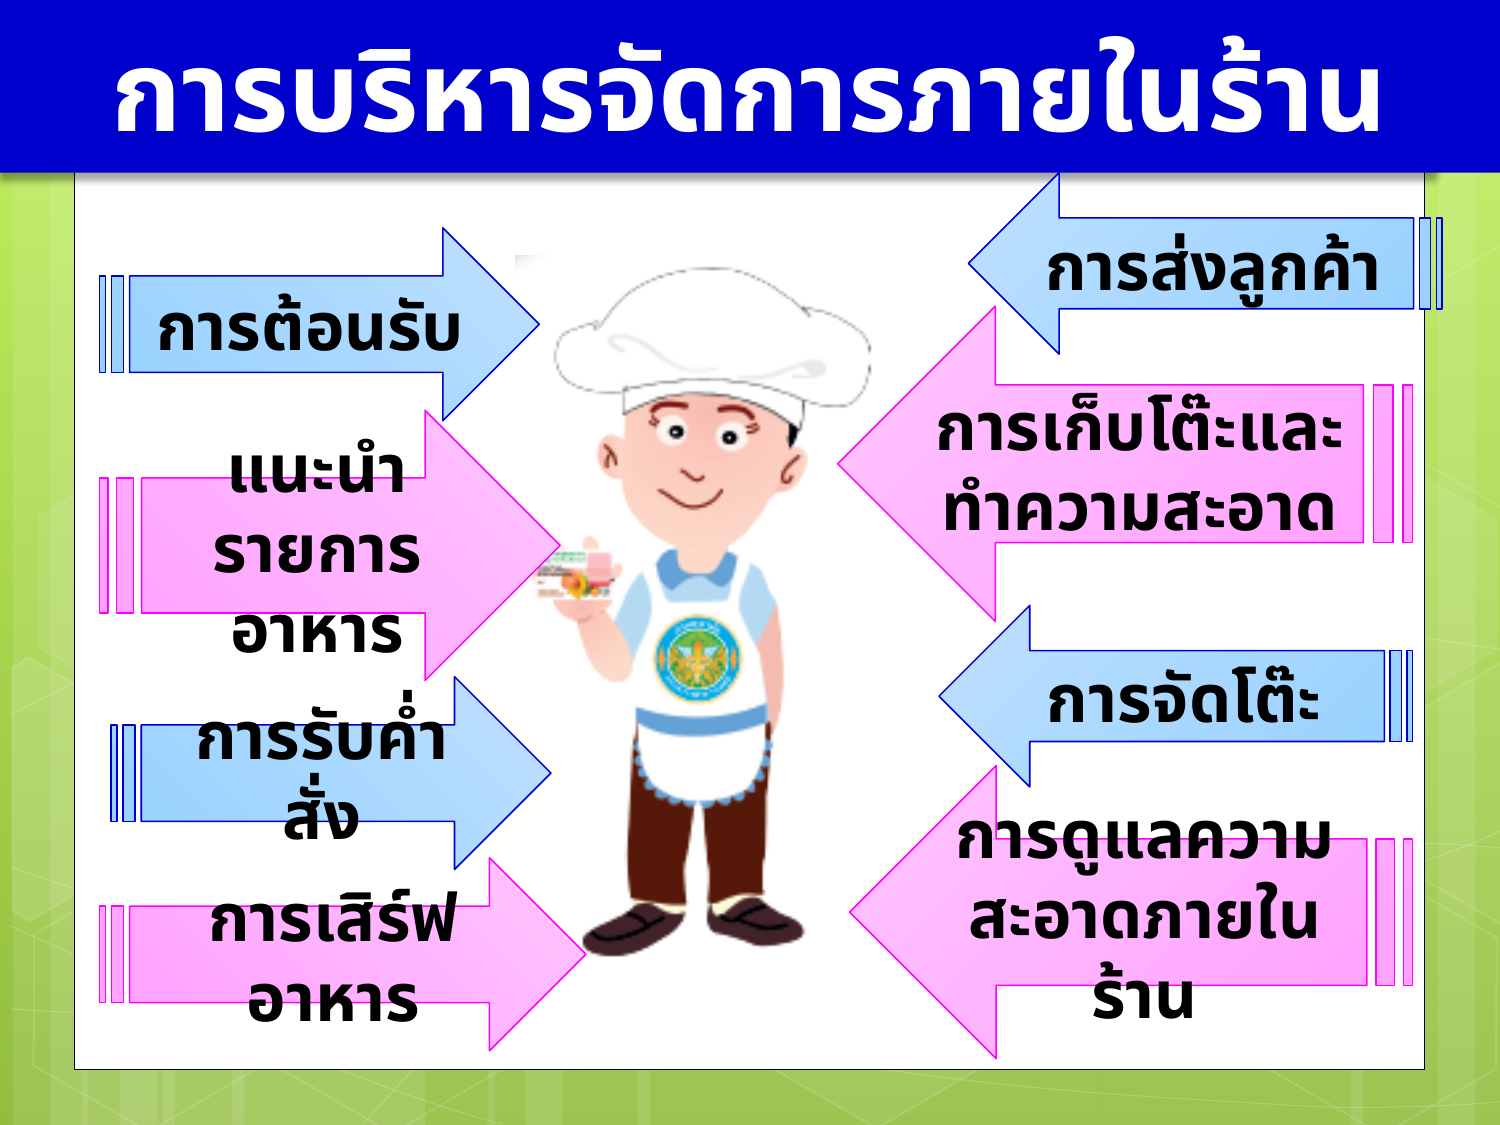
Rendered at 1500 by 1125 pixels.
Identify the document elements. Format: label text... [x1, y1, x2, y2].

text_box แนะนำรายการอาหาร [116, 477, 134, 614]
text_box การจัดโต๊ะ [1406, 650, 1413, 742]
text_box การต้อนรับ [111, 275, 124, 373]
picture [514, 255, 906, 978]
text_box การต้อนรับ [128, 227, 508, 422]
text_box การจัดโต๊ะ [1389, 650, 1402, 742]
text_box การจัดโต๊ะ [938, 604, 1386, 788]
text_box การดูแลความสะอาดภายในร้าน [911, 764, 1368, 1060]
text_box การต้อนรับ [99, 275, 106, 373]
text_box การเสิร์ฟอาหาร [128, 857, 554, 1052]
text_box การบริหารจัดการภายในร้าน [0, 0, 1500, 173]
text_box การส่งลูกค้า [967, 171, 1415, 355]
text_box การดูแลความสะอาดภายในร้าน [1403, 838, 1413, 986]
text_box การส่งลูกค้า [1419, 217, 1431, 310]
text_box การรับค่ำสั่ง [140, 675, 508, 871]
text_box แนะนำรายการอาหาร [140, 409, 508, 682]
text_box การรับค่ำสั่ง [110, 724, 118, 822]
text_box การเก็บโต๊ะและ ทำความสะอาด [911, 305, 1365, 623]
text_box แนะนำรายการอาหาร [99, 477, 109, 614]
text_box การเสิร์ฟอาหาร [99, 905, 106, 1003]
text_box การเก็บโต๊ะและ ทำความสะอาด [1373, 384, 1394, 543]
text_box การรับค่ำสั่ง [122, 724, 136, 822]
text_box การเก็บโต๊ะและ ทำความสะอาด [1402, 384, 1413, 543]
text_box การดูแลความสะอาดภายในร้าน [1375, 838, 1395, 986]
text_box การเสิร์ฟอาหาร [111, 905, 124, 1003]
text_box การส่งลูกค้า [1436, 217, 1443, 310]
